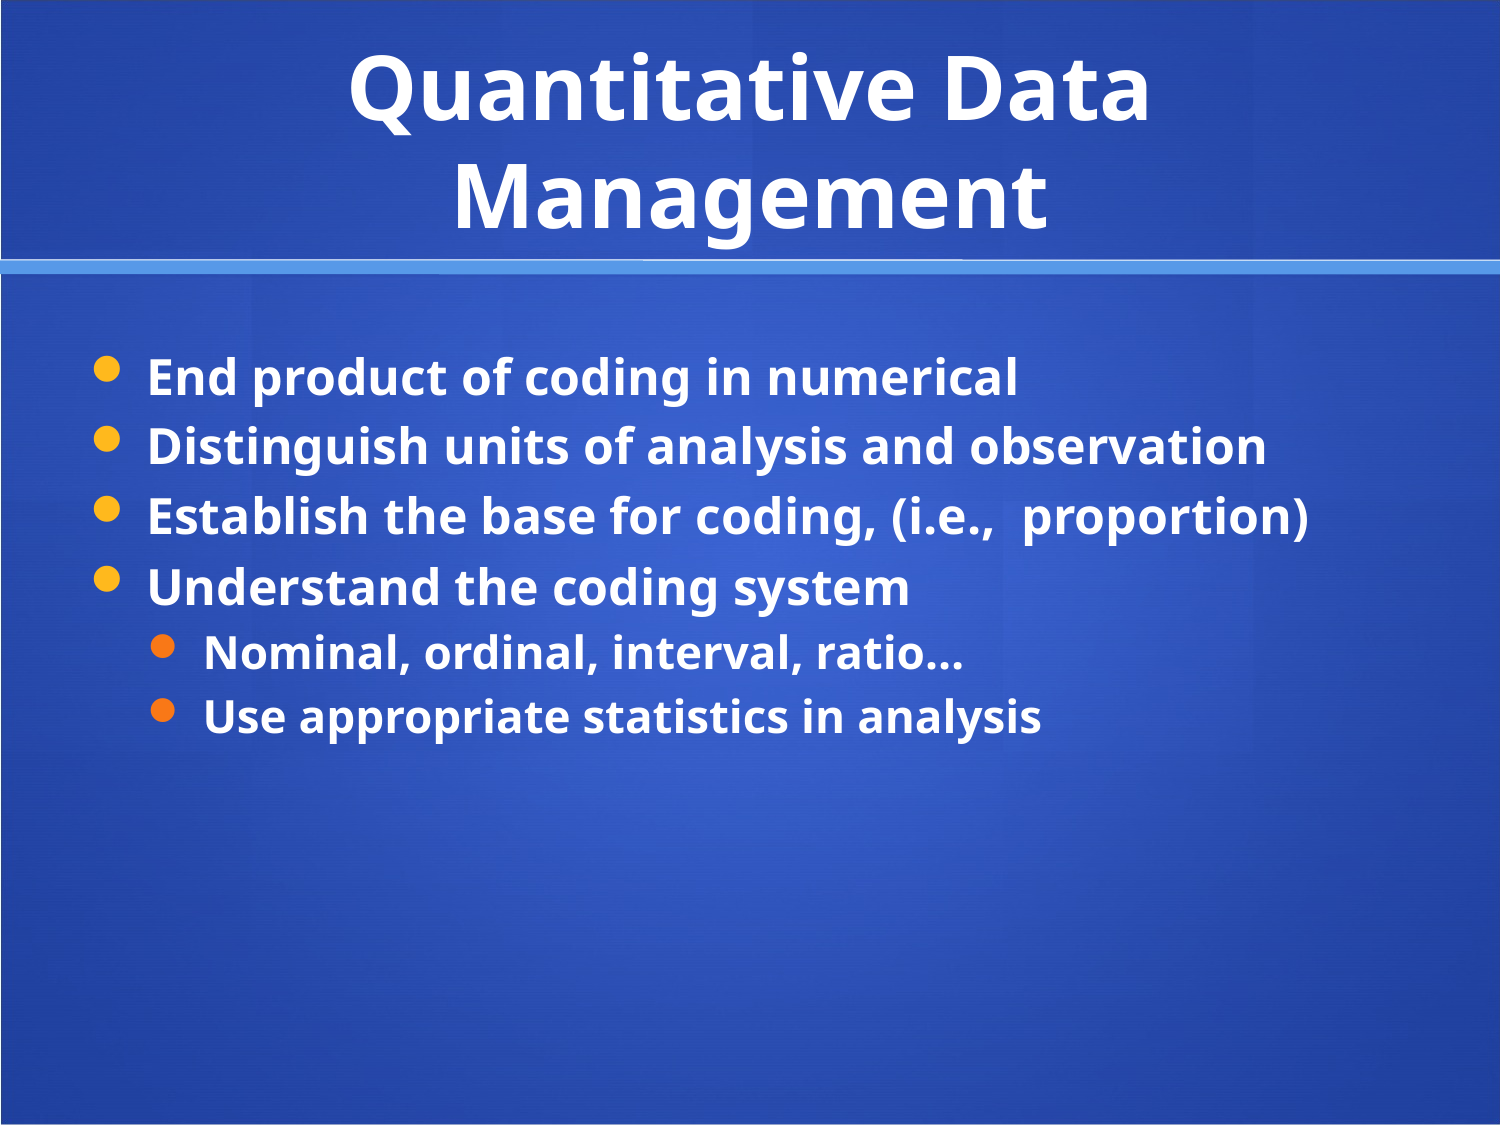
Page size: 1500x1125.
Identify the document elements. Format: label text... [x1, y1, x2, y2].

picture [0, 0, 1500, 259]
list End product of coding in numerical Distinguish units of analysis and observation Establish the base for coding, (i.e., proportion) Understand the coding system Nominal, ordinal, interval, ratio… Use appropriate statistics in analysis [75, 337, 1425, 988]
picture [0, 275, 1500, 1125]
title Quantitative Data Management [75, 45, 1425, 233]
